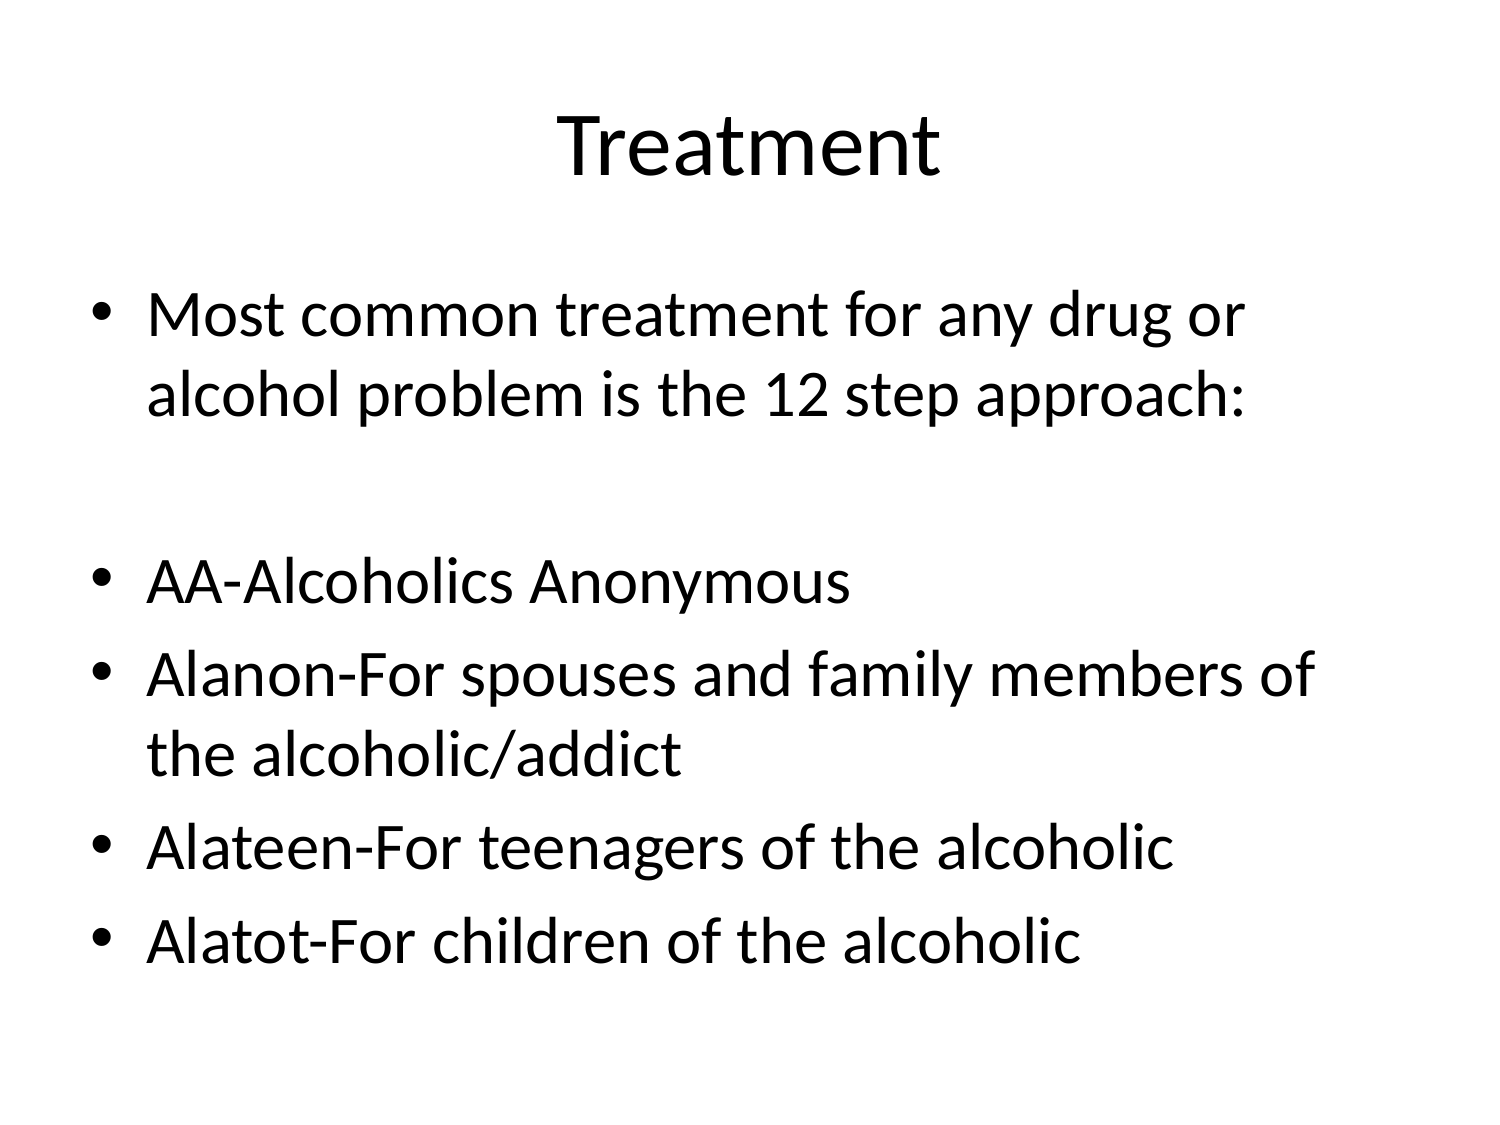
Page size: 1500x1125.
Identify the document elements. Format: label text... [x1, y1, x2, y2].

title Treatment [75, 45, 1425, 233]
list Most common treatment for any drug or alcohol problem is the 12 step approach: AA-Alcoholics Anonymous Alanon-For spouses and family members of the alcoholic/addict Alateen-For teenagers of the alcoholic Alatot-For children of the alcoholic [75, 262, 1425, 1005]
